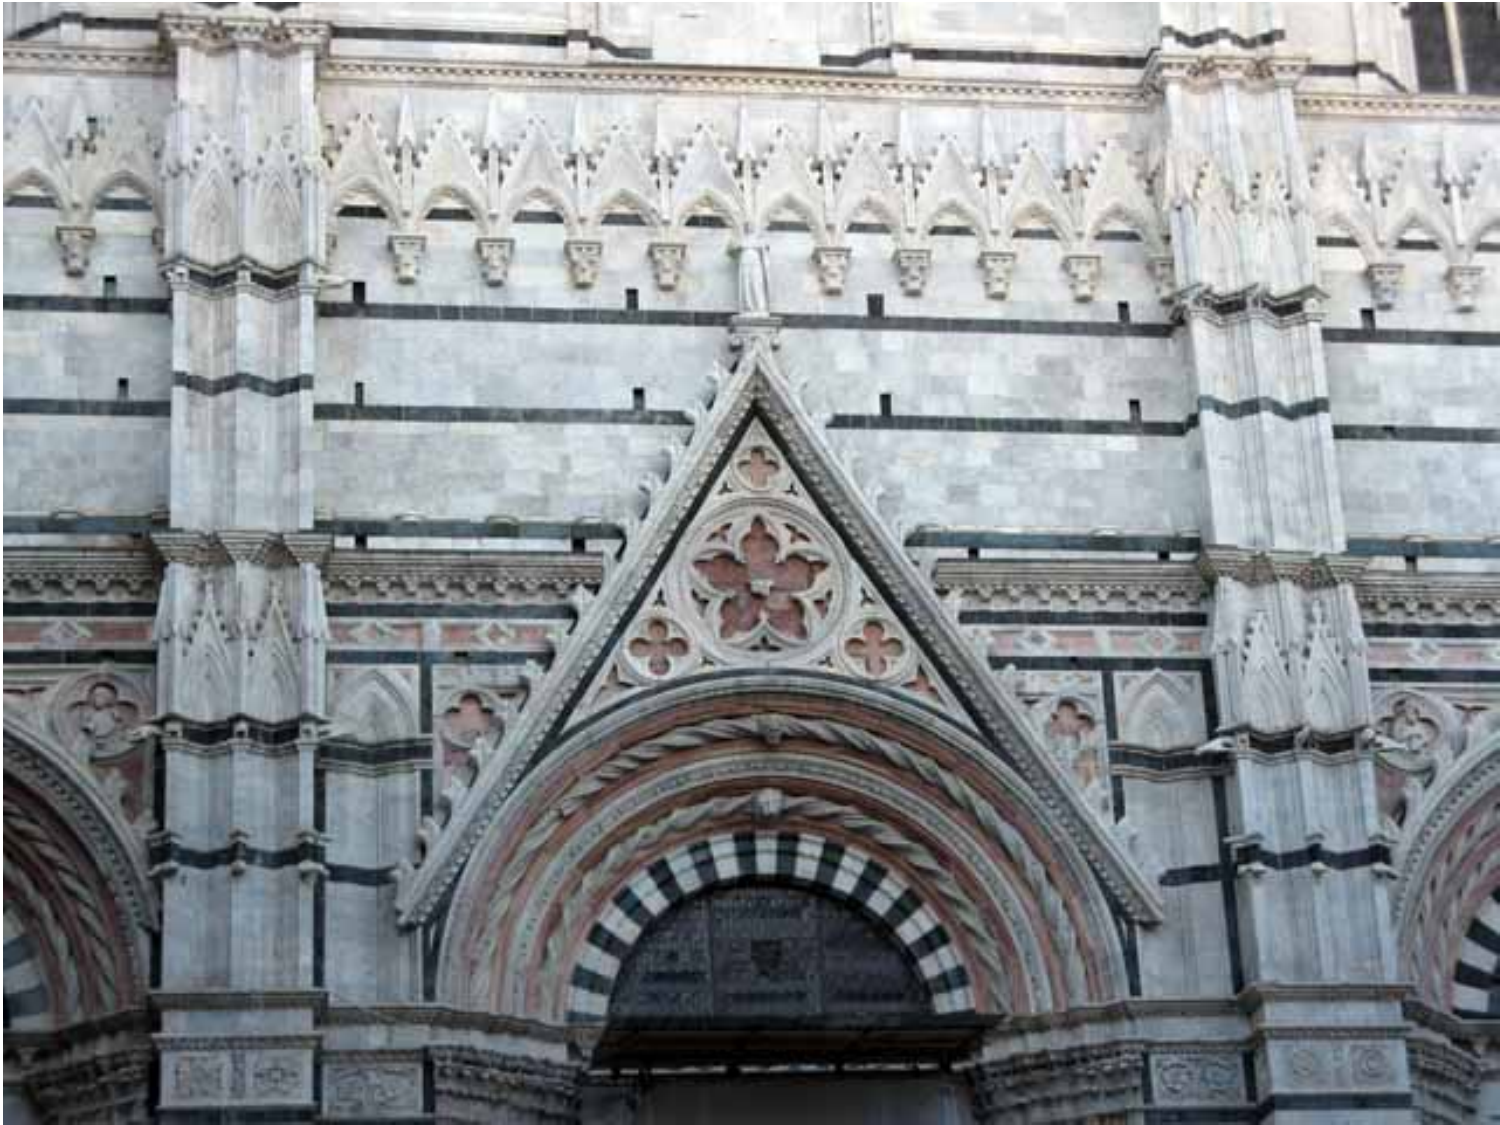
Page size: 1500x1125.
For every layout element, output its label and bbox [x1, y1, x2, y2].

list [2, 2, 1500, 1125]
